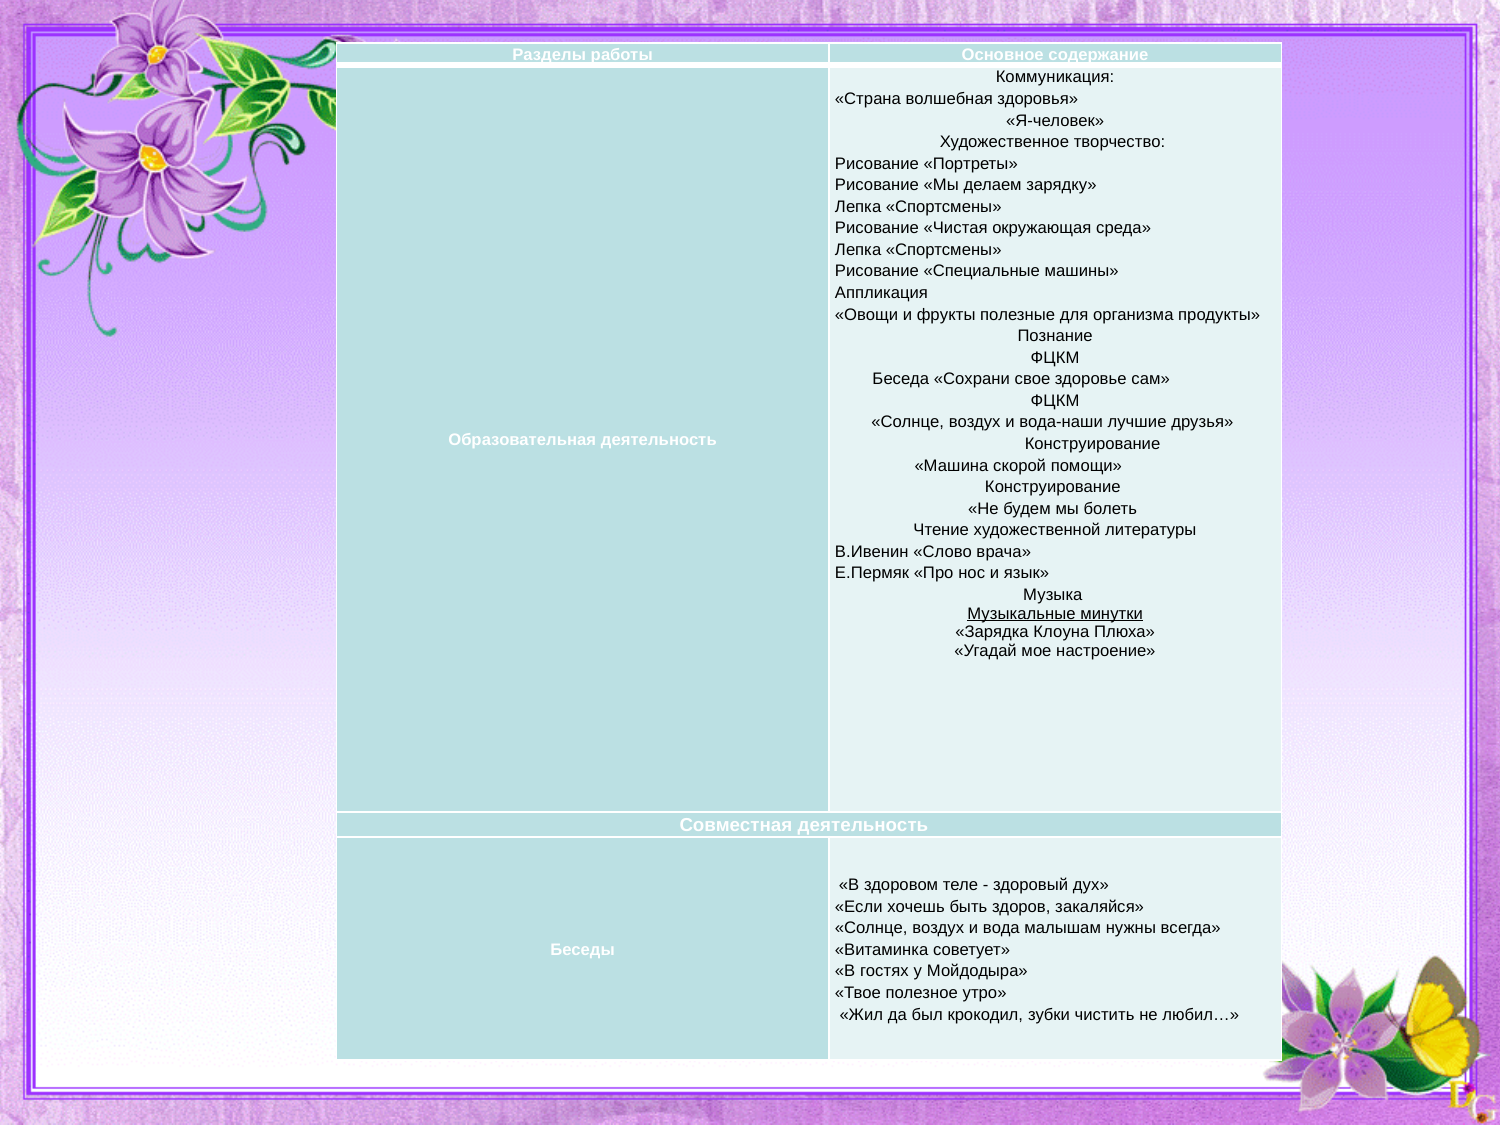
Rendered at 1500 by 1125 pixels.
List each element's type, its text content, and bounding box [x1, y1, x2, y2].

table_cell «В здоровом теле - здоровый дух» «Если хочешь быть здоров, закаляйся» «Солнце, воздух и вода малышам нужны всегда» «Витаминка советует» «В гостях у Мойдодыра» «Твое полезное утро» «Жил да был крокодил, зубки чистить не любил…» [830, 838, 1281, 1059]
table_cell Коммуникация: «Страна волшебная здоровья» «Я-человек» Художественное творчество: Рисование «Портреты» Рисование «Мы делаем зарядку» Лепка «Спортсмены» Рисование «Чистая окружающая среда» Лепка «Спортсмены» Рисование «Специальные машины» Аппликация «Овощи и фрукты полезные для организма продукты» Познание ФЦКМ Беседа «Сохрани свое здоровье сам» ФЦКМ «Солнце, воздух и вода-наши лучшие друзья» Конструирование «Машина скорой помощи» Конструирование «Не будем мы болеть Чтение художественной литературы В.Ивенин «Слово врача» Е.Пермяк «Про нос и язык» Музыка Музыкальные минутки «Зарядка Клоуна Плюха» «Угадай мое настроение» [830, 68, 1281, 811]
picture [0, 0, 1500, 1125]
table_cell Образовательная деятельность [337, 68, 828, 811]
table_cell Беседы [337, 838, 828, 1059]
table_header Основное содержание [830, 44, 1281, 62]
table_header Разделы работы [337, 44, 828, 62]
table_cell Совместная деятельность [337, 813, 1281, 836]
